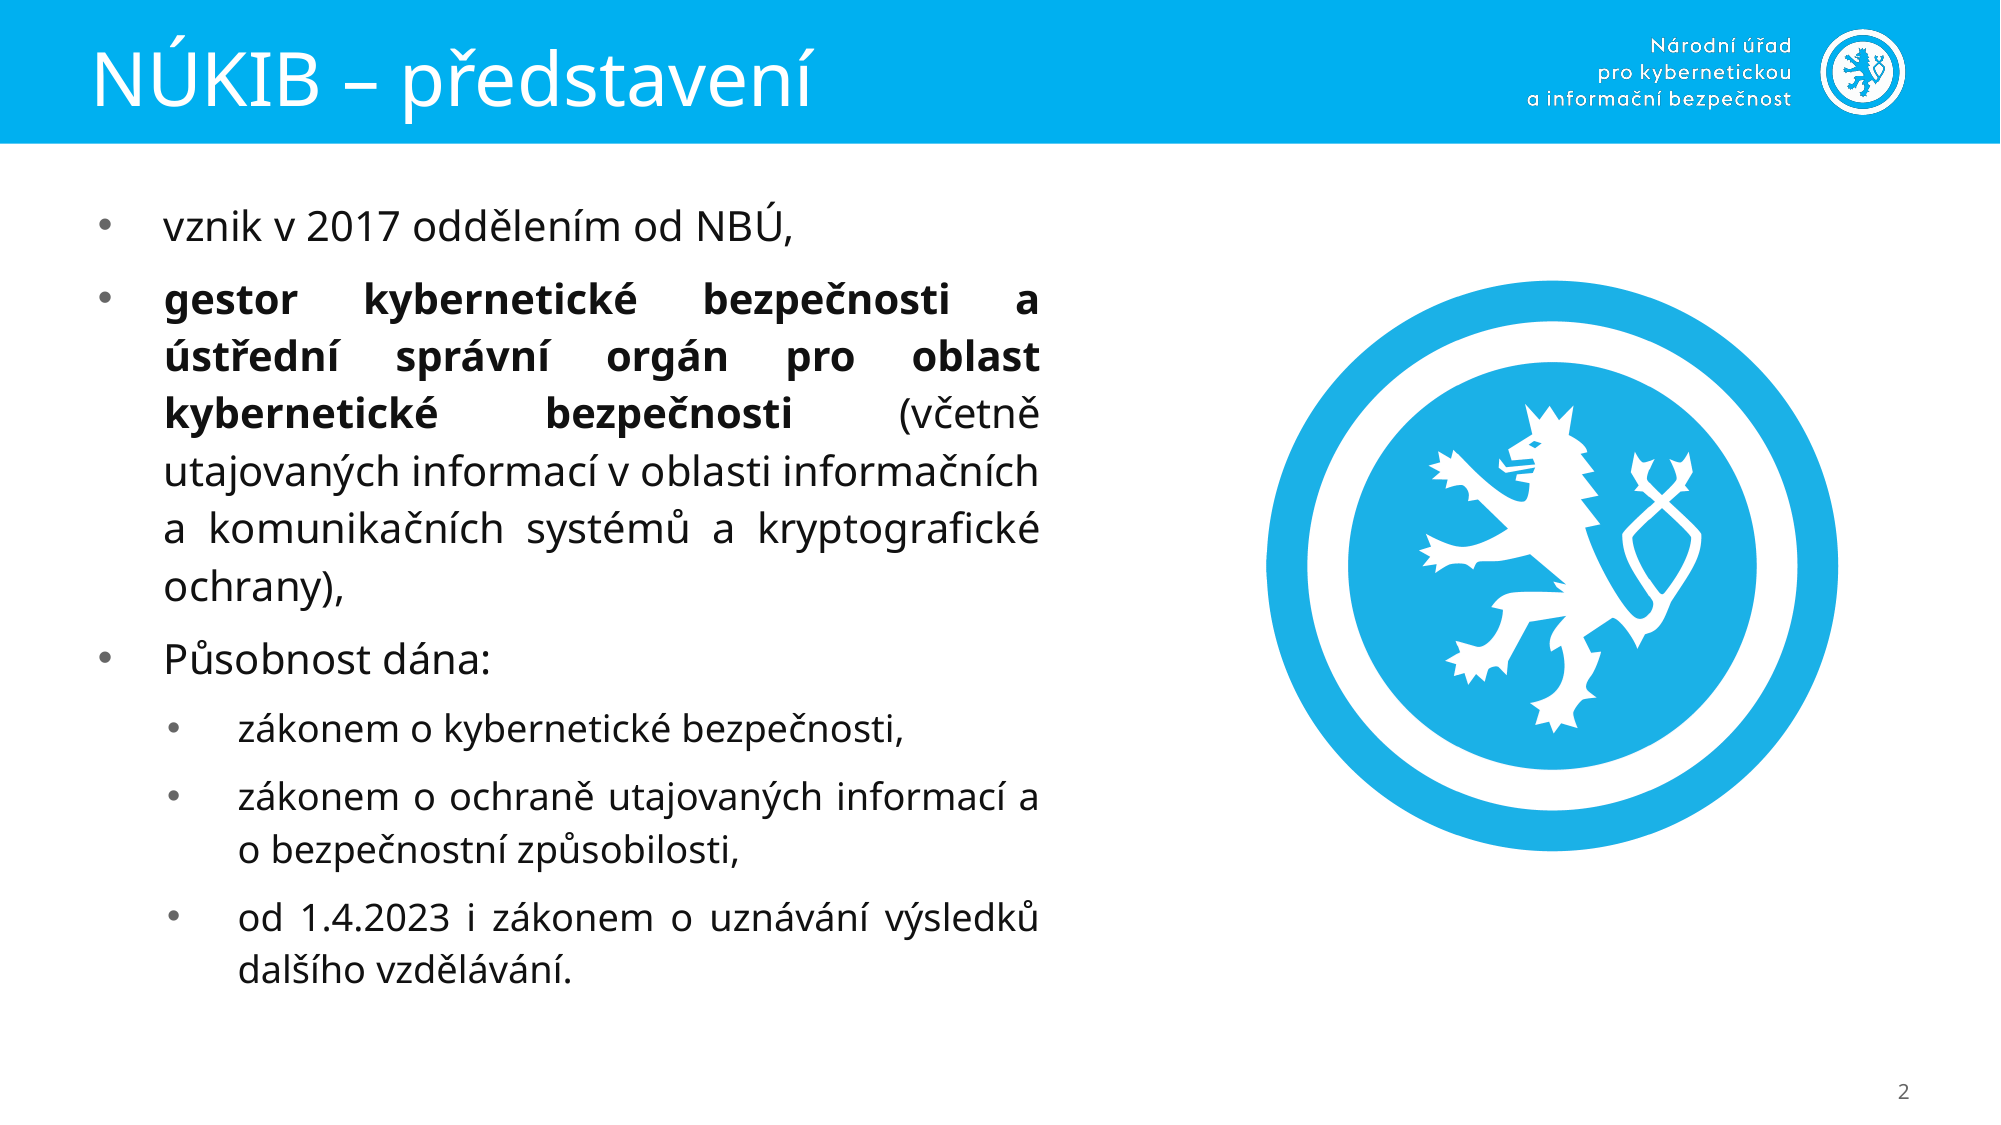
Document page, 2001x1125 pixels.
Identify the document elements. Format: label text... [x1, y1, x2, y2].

picture [1749, 96, 1755, 105]
picture [1599, 96, 1605, 105]
picture [1769, 43, 1775, 52]
picture [1672, 43, 1678, 52]
picture [1709, 96, 1716, 109]
picture [1645, 96, 1651, 105]
slide_number 2 [1779, 1062, 1925, 1123]
list vznik v 2017 oddělením od NBÚ, gestor kybernetické bezpečnosti a ústřední správní orgán pro oblast kybernetické bezpečnosti (včetně utajovaných informací v oblasti informačních a komunikačních systémů a kryptografické ochrany), Působnost dána: zákonem o kybernetické bezpečnosti, zákonem o ochraně utajovaných informací a o bezpečnostní způsobilosti, od 1.4.2023 i zákonem o uznávání výsledků dalšího vzdělávání. [75, 177, 1056, 1007]
picture [1728, 67, 1733, 77]
picture [1756, 65, 1760, 78]
picture [1266, 272, 1841, 852]
picture [1821, 30, 1905, 114]
title NÚKIB – představení [75, 23, 1460, 124]
picture [1708, 38, 1714, 52]
picture [1679, 71, 1688, 76]
picture [1555, 96, 1561, 105]
picture [1590, 96, 1595, 105]
picture [1671, 92, 1677, 105]
picture [1715, 71, 1724, 76]
picture [1621, 96, 1628, 105]
picture [1531, 96, 1537, 105]
picture [1600, 69, 1606, 82]
picture [1747, 43, 1753, 52]
picture [1642, 65, 1646, 78]
picture [1783, 39, 1789, 52]
